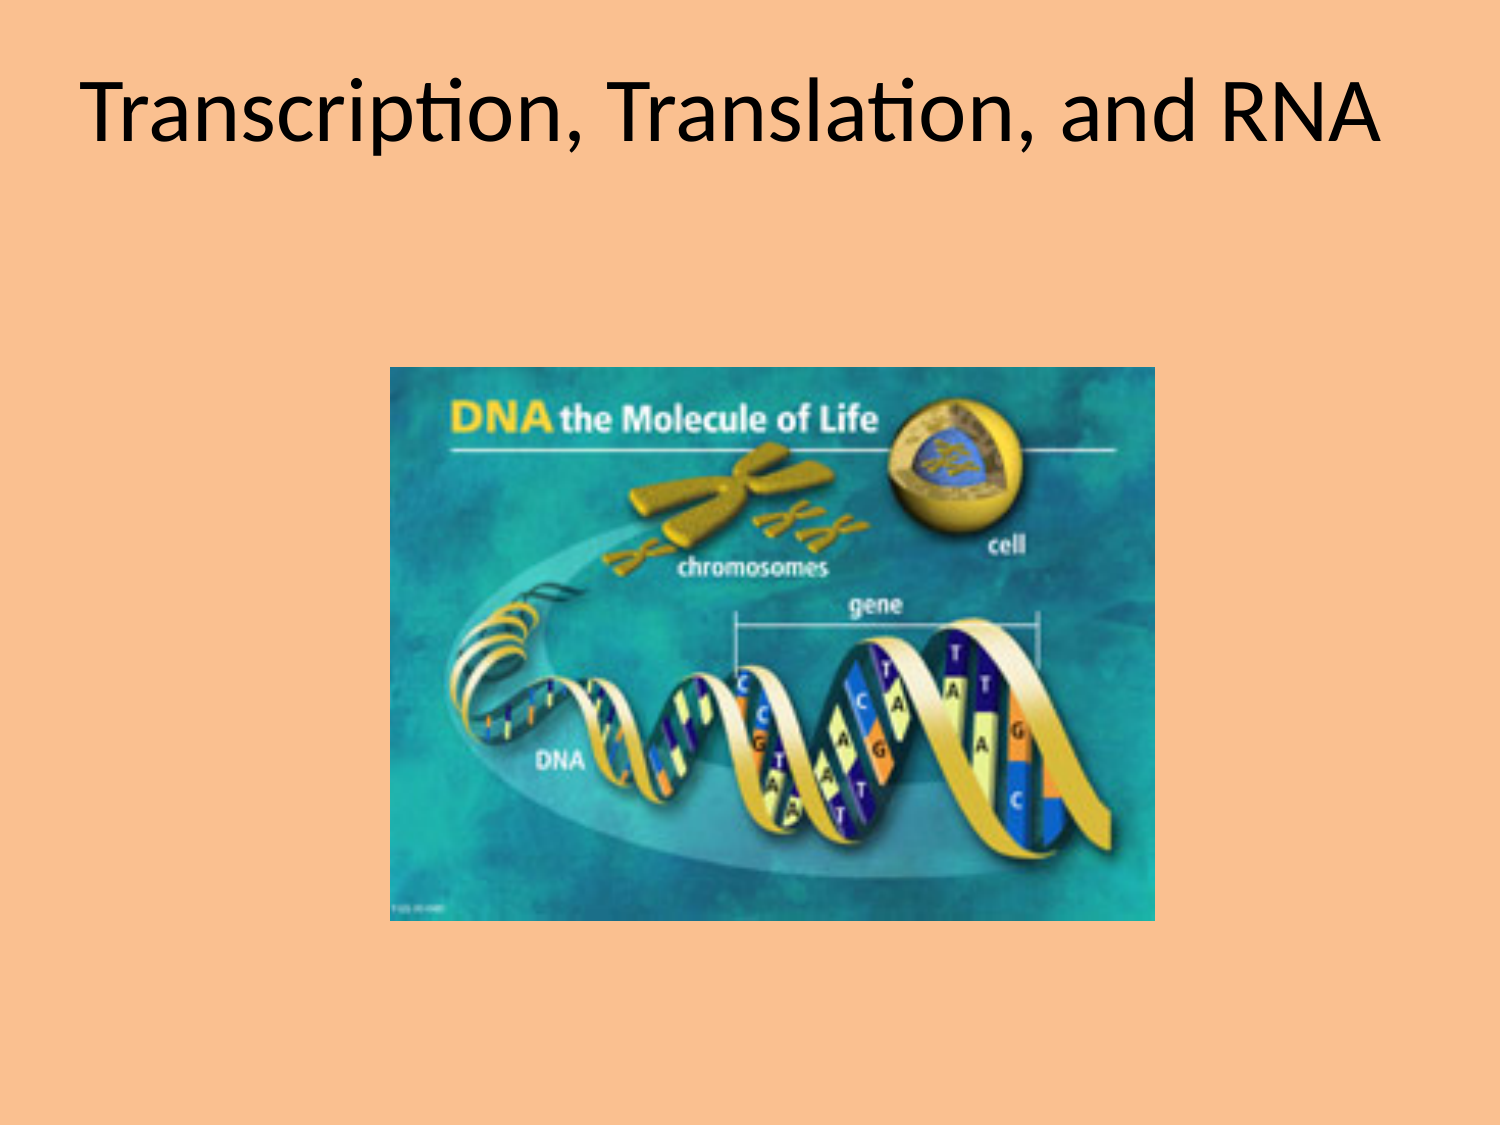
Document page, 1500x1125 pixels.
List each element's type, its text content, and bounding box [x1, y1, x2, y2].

text_box Transcription, Translation, and RNA [42, 42, 1442, 167]
picture [389, 366, 1155, 921]
